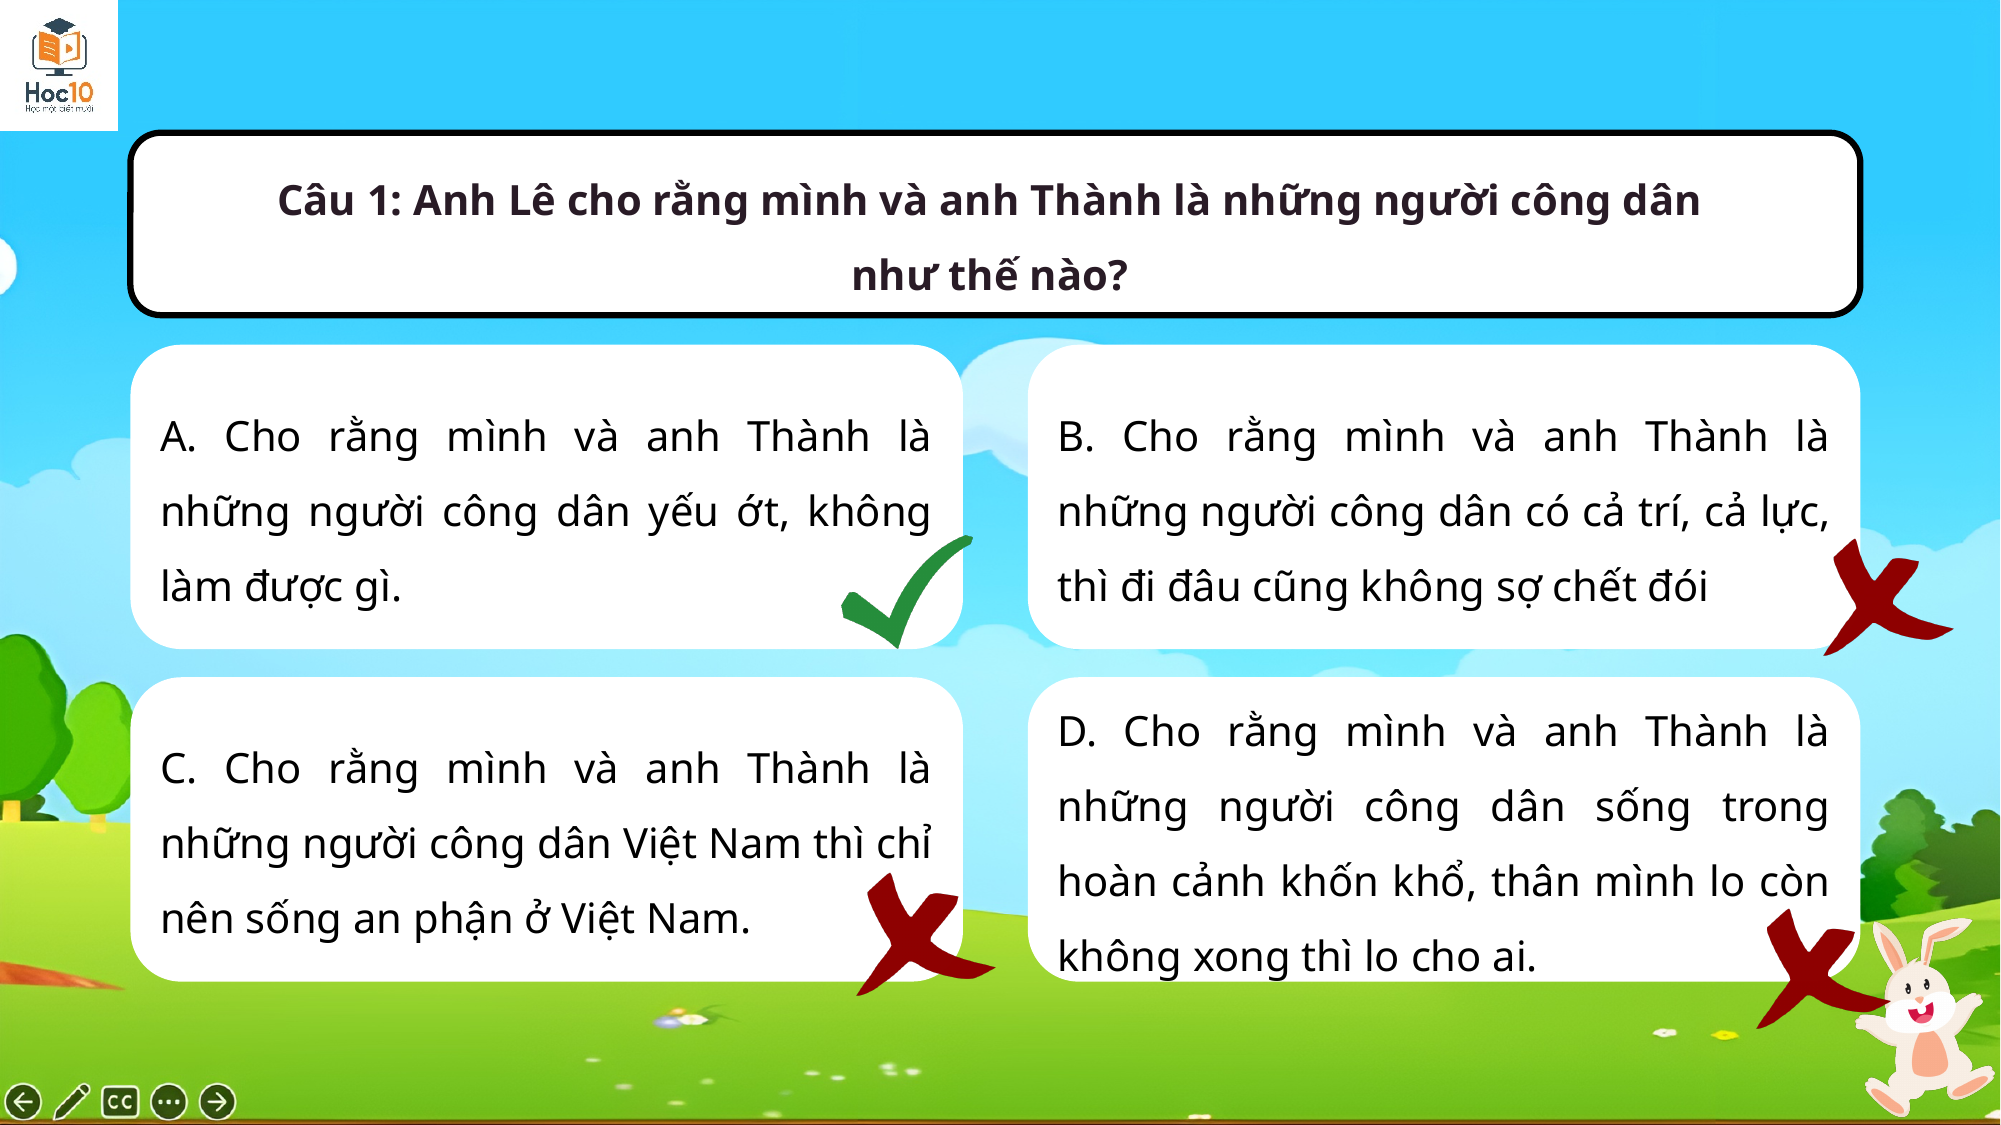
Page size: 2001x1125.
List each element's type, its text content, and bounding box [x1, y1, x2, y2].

text_box A. Cho rằng mình và anh Thành là những người công dân yếu ớt, không làm được gì. [130, 344, 963, 650]
text_box B. Cho rằng mình và anh Thành là những người công dân có cả trí, cả lực, thì đi đâu cũng không sợ chết đói [1027, 344, 1861, 650]
text_box D. Cho rằng mình và anh Thành là những người công dân sống trong hoàn cảnh khốn khổ, thân mình lo còn không xong thì lo cho ai. [1027, 677, 1861, 982]
text_box Câu 1: Anh Lê cho rằng mình và anh Thành là những người công dân như thế nào? [130, 132, 1861, 316]
text_box C. Cho rằng mình và anh Thành là những người công dân Việt Nam thì chỉ nên sống an phận ở Việt Nam. [130, 677, 963, 982]
picture [0, 0, 2001, 1125]
